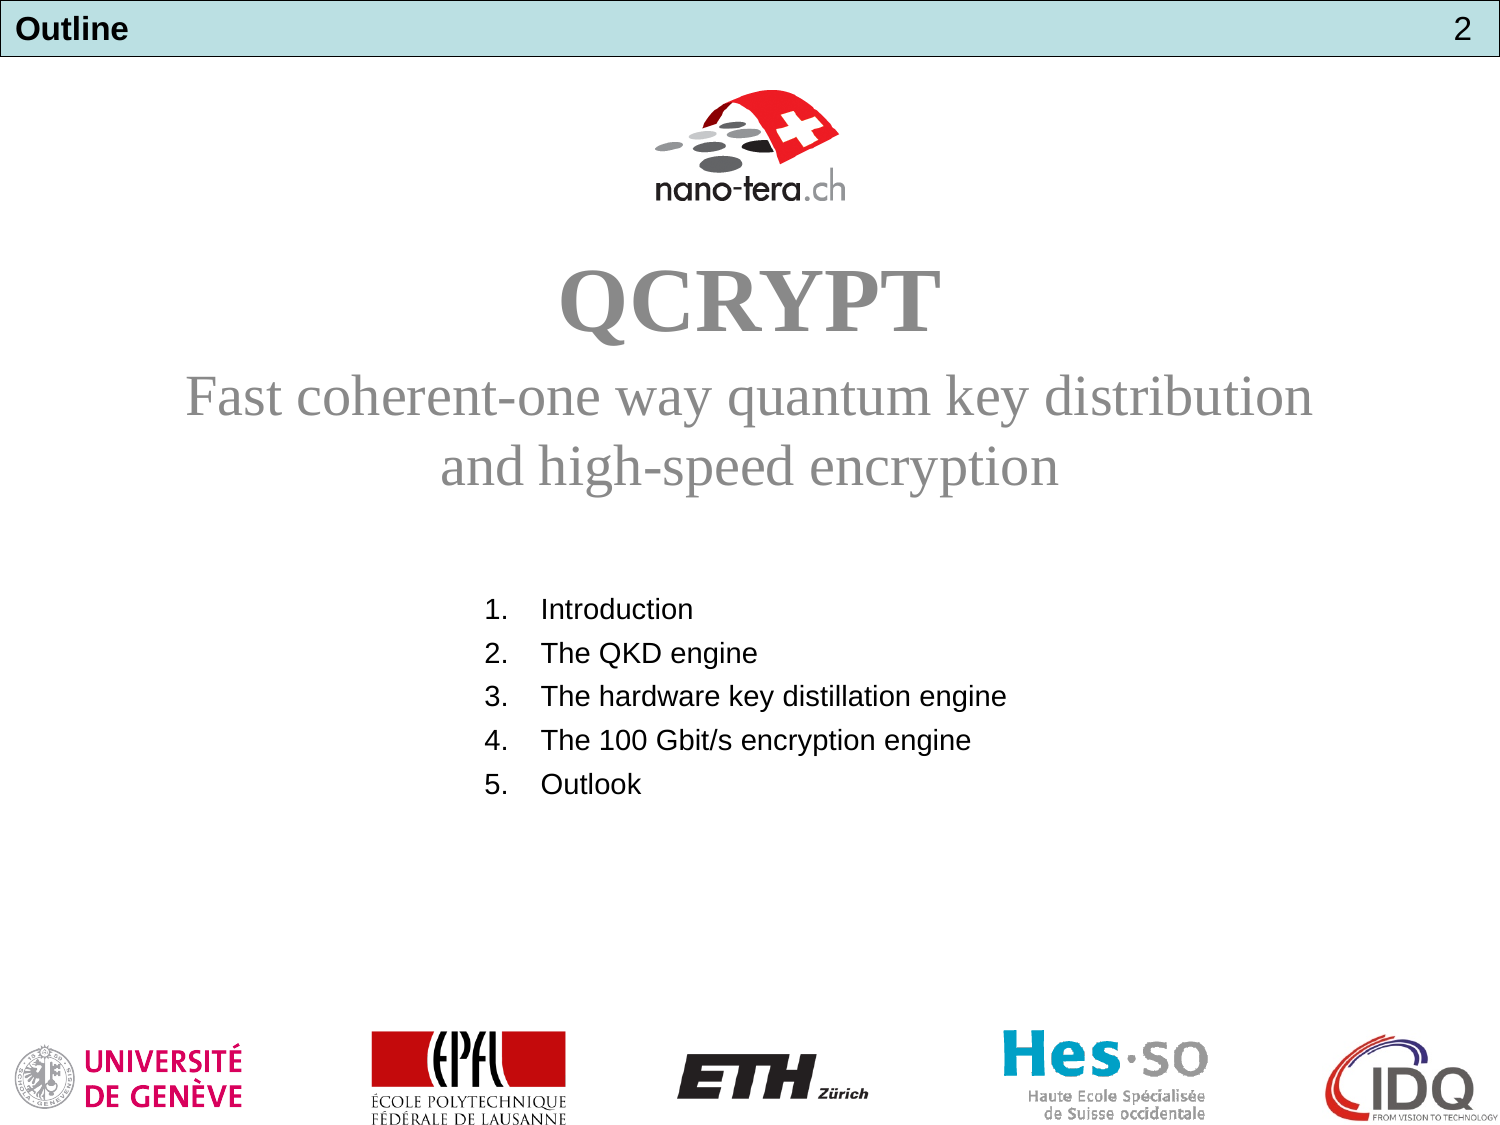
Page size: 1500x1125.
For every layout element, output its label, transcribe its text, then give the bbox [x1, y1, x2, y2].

text_box QCRYPT [112, 231, 1388, 359]
text_box Introduction The QKD engine The hardware key distillation engine The 100 Gbit/s encryption engine Outlook [469, 574, 1031, 808]
picture [631, 89, 869, 207]
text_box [0, 1030, 1500, 1125]
title Outline 2 [0, 0, 1500, 57]
text_box Fast coherent-one way quantum key distribution and high-speed encryption [147, 350, 1353, 528]
